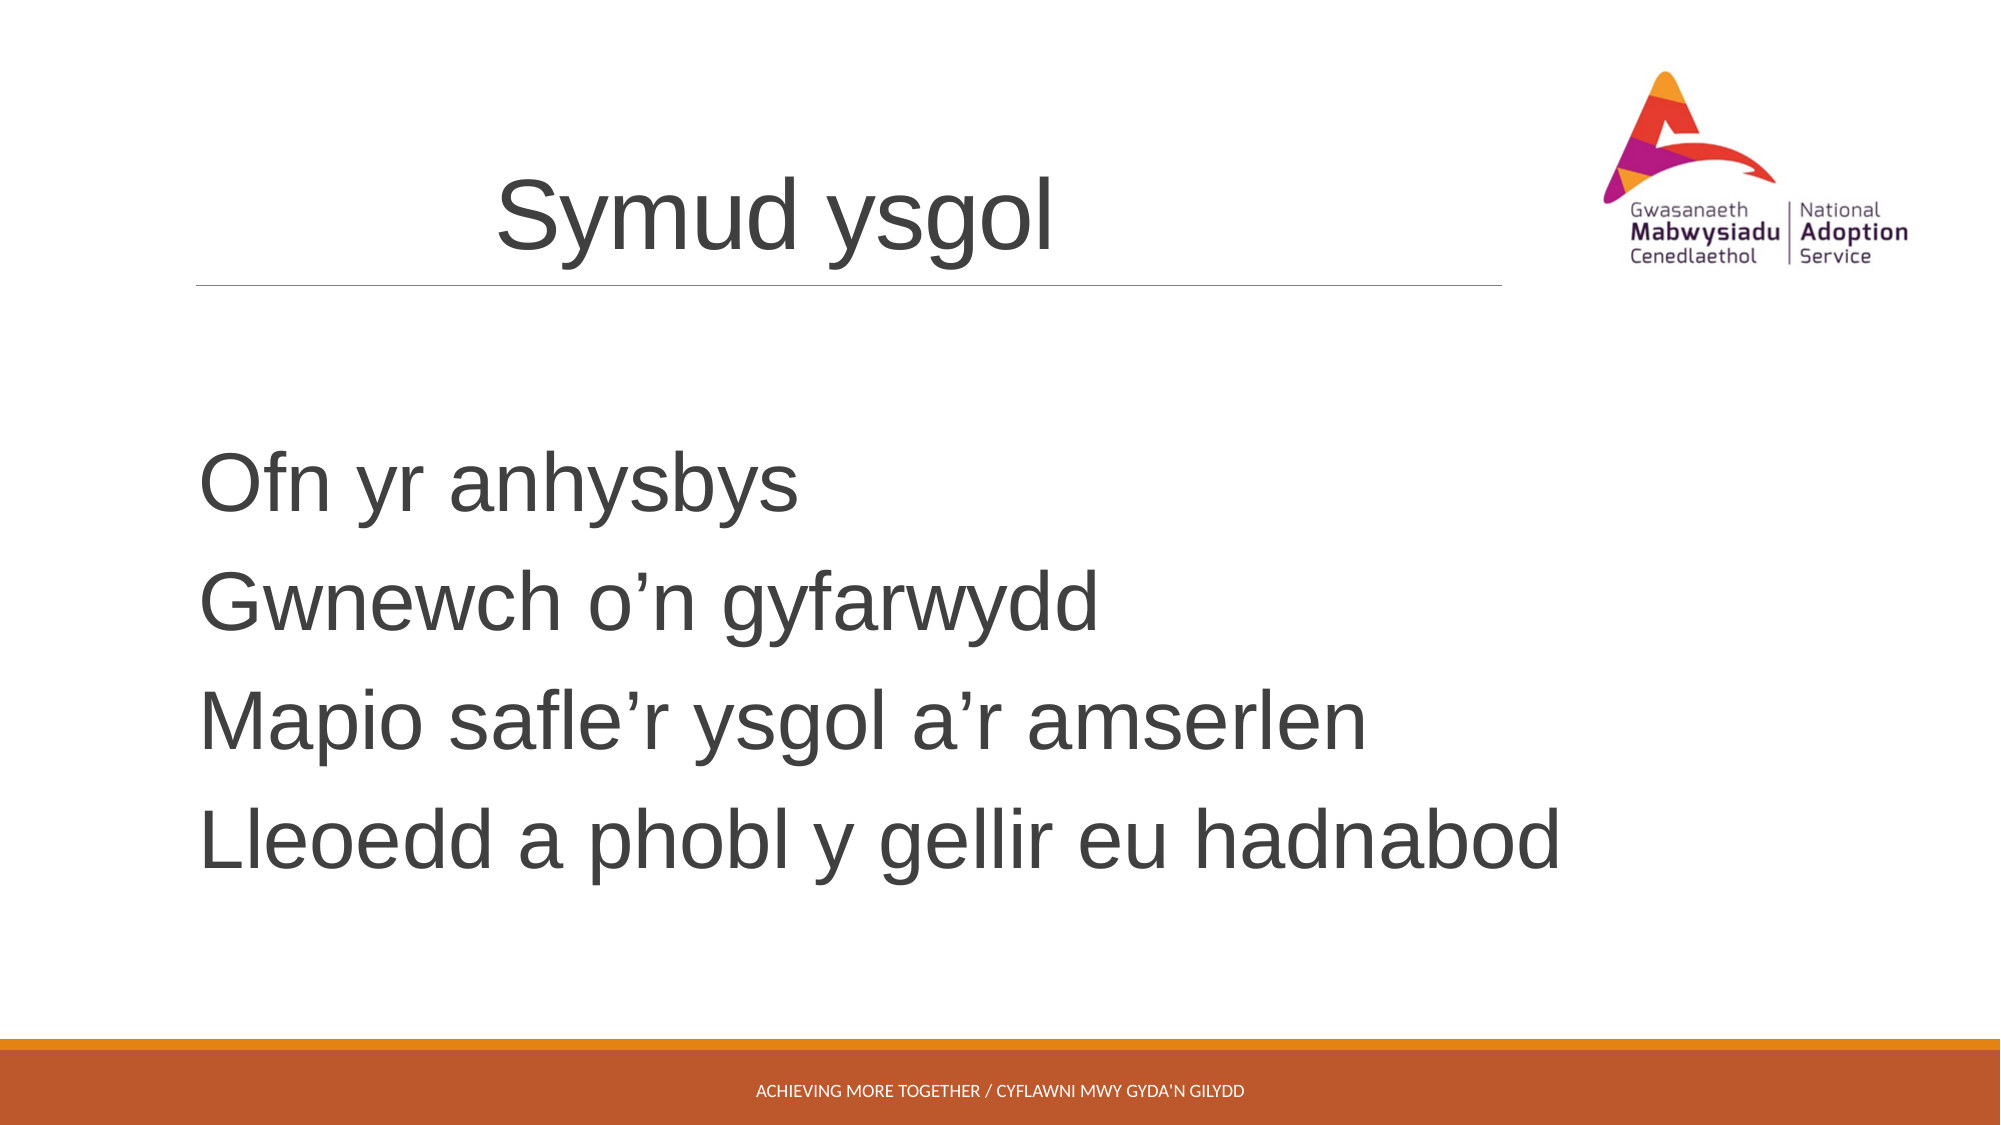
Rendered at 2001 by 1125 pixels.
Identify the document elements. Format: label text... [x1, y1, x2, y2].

title Symud ysgol [137, 59, 1413, 278]
picture [1502, 0, 2000, 377]
footer Achieving More Together / Cyflawni Mwy Gyda'n Gilydd [604, 1059, 1396, 1120]
list Ofn yr anhysbys Gwnewch o’n gyfarwydd Mapio safle’r ysgol a’r amserlen Lleoedd a phobl y gellir eu hadnabod [180, 302, 1830, 963]
